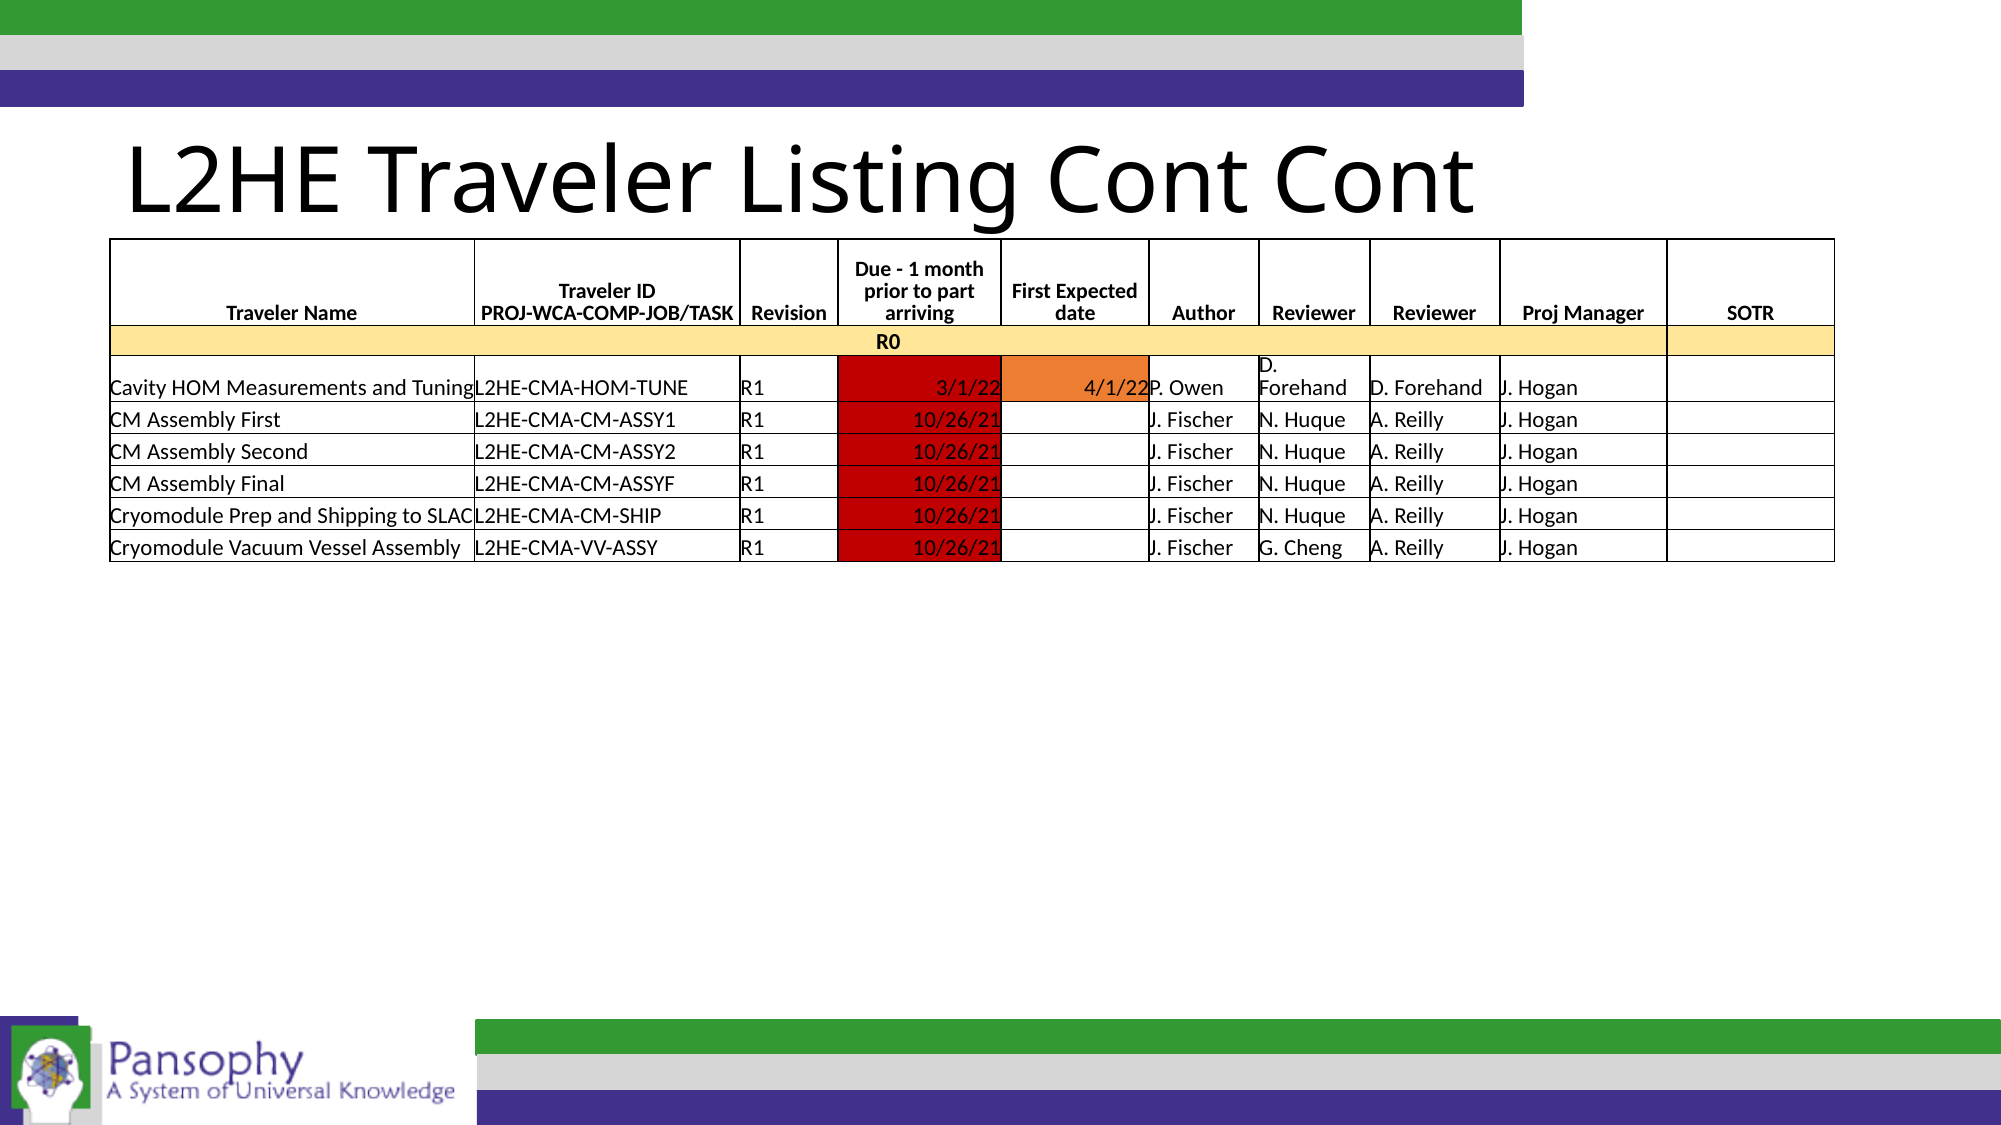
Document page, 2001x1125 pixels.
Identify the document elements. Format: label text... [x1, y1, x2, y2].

table_cell [1002, 530, 1148, 561]
text_box L2HE Traveler Listing Cont Cont [109, 113, 1657, 238]
table_cell D. Forehand [1371, 356, 1499, 401]
table_cell A. Reilly [1371, 402, 1499, 433]
table_header Author [1150, 240, 1258, 325]
table_cell J. Fischer [1150, 434, 1258, 465]
table_header Reviewer [1260, 240, 1369, 325]
table_cell 10/26/21 [839, 530, 1000, 561]
table_cell [1002, 402, 1148, 433]
table_cell [1002, 498, 1148, 529]
table_cell A. Reilly [1371, 434, 1499, 465]
table_cell [1002, 466, 1148, 497]
table_cell [1668, 498, 1834, 529]
table_cell [1668, 326, 1834, 355]
table_header SOTR [1668, 240, 1834, 325]
table_cell R1 [741, 434, 837, 465]
table_header Revision [741, 240, 837, 325]
table_cell L2HE-CMA-CM-ASSY2 [475, 434, 739, 465]
table_cell [1668, 466, 1834, 497]
table_cell A. Reilly [1371, 498, 1499, 529]
table_cell R1 [741, 356, 837, 401]
table_header Due - 1 month prior to part arriving [839, 240, 1000, 325]
table_cell L2HE-CMA-VV-ASSY [475, 530, 739, 561]
table_cell CM Assembly Second [111, 434, 474, 465]
table_cell [1668, 434, 1834, 465]
table_cell CM Assembly Final [111, 466, 474, 497]
table_cell 4/1/22 [1002, 356, 1148, 401]
table_cell Cryomodule Vacuum Vessel Assembly [111, 530, 474, 561]
table_header Proj Manager [1501, 240, 1666, 325]
table_cell G. Cheng [1260, 530, 1369, 561]
table_cell N. Huque [1260, 466, 1369, 497]
table_cell CM Assembly First [111, 402, 474, 433]
table_cell 10/26/21 [839, 498, 1000, 529]
table_cell L2HE-CMA-HOM-TUNE [475, 356, 739, 401]
table_cell L2HE-CMA-CM-SHIP [475, 498, 739, 529]
table_cell J. Hogan [1501, 356, 1666, 401]
table_cell D. Forehand [1260, 356, 1369, 401]
table_cell Cavity HOM Measurements and Tuning [111, 356, 474, 401]
table_cell J. Fischer [1150, 466, 1258, 497]
table_cell R1 [741, 466, 837, 497]
table_cell R1 [741, 530, 837, 561]
table_header Traveler ID PROJ-WCA-COMP-JOB/TASK [475, 240, 739, 325]
table_cell J. Hogan [1501, 402, 1666, 433]
table_cell P. Owen [1150, 356, 1258, 401]
table_cell J. Hogan [1501, 434, 1666, 465]
table_cell R1 [741, 498, 837, 529]
table_cell J. Fischer [1150, 498, 1258, 529]
table_cell [1668, 402, 1834, 433]
picture [0, 1016, 459, 1125]
table_cell J. Fischer [1150, 402, 1258, 433]
table_cell L2HE-CMA-CM-ASSYF [475, 466, 739, 497]
table_cell 10/26/21 [839, 466, 1000, 497]
table_cell 10/26/21 [839, 434, 1000, 465]
table_header Reviewer [1371, 240, 1499, 325]
table_cell [1668, 530, 1834, 561]
table_cell J. Hogan [1501, 530, 1666, 561]
table_header First Expected date [1002, 240, 1148, 325]
table_cell A. Reilly [1371, 466, 1499, 497]
table_cell N. Huque [1260, 498, 1369, 529]
table_cell N. Huque [1260, 402, 1369, 433]
table_cell A. Reilly [1371, 530, 1499, 561]
table_cell Cryomodule Prep and Shipping to SLAC [111, 498, 474, 529]
table_cell J. Hogan [1501, 498, 1666, 529]
table_cell L2HE-CMA-CM-ASSY1 [475, 402, 739, 433]
table_cell J. Hogan [1501, 466, 1666, 497]
table_header Traveler Name [111, 240, 474, 325]
table_cell 10/26/21 [839, 402, 1000, 433]
table_cell [1668, 356, 1834, 401]
table_cell J. Fischer [1150, 530, 1258, 561]
table_cell R1 [741, 402, 837, 433]
table_cell 3/1/22 [839, 356, 1000, 401]
table_cell R0 [111, 326, 1666, 355]
table_cell N. Huque [1260, 434, 1369, 465]
table_cell [1002, 434, 1148, 465]
